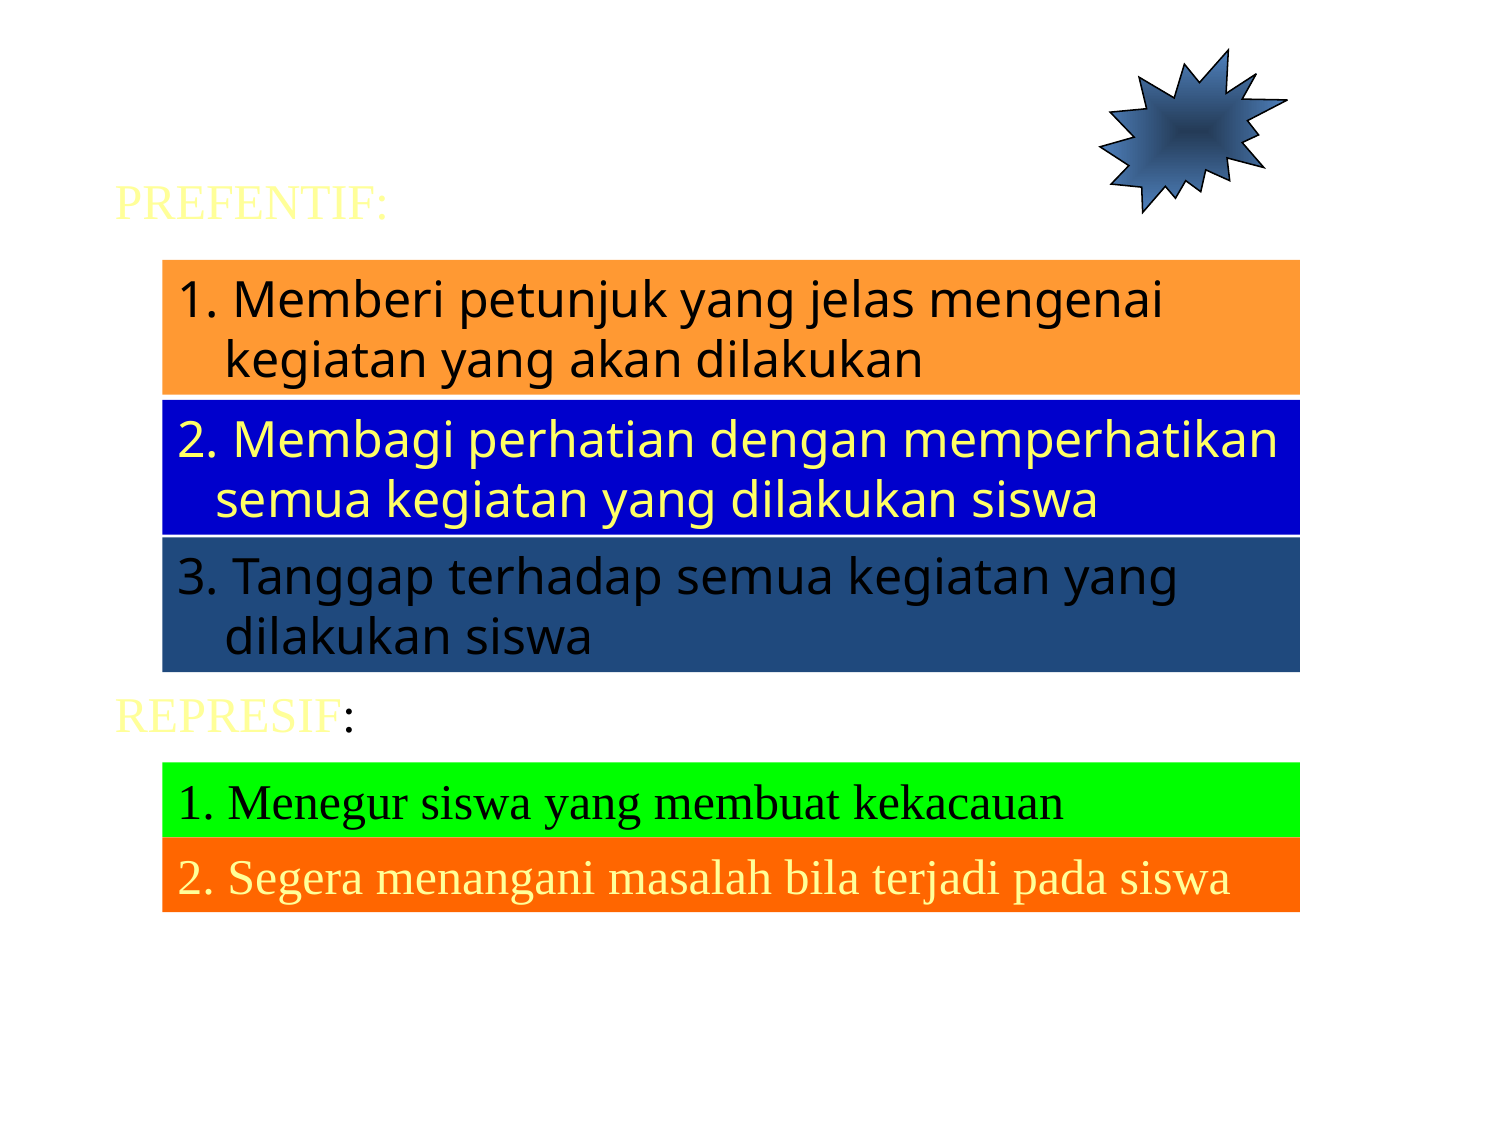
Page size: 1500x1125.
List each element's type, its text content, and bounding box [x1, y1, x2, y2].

text_box 3. Tanggap terhadap semua kegiatan yang dilakukan siswa [162, 537, 1300, 673]
text_box 2. Segera menangani masalah bila terjadi pada siswa [162, 837, 1300, 913]
text_box REPRESIF: [99, 674, 388, 750]
text_box 1. Memberi petunjuk yang jelas mengenai kegiatan yang akan dilakukan [162, 259, 1300, 395]
text_box [1100, 49, 1288, 213]
text_box 2. Membagi perhatian dengan memperhatikan semua kegiatan yang dilakukan siswa [162, 399, 1300, 535]
text_box 1. Menegur siswa yang membuat kekacauan [162, 762, 1300, 837]
text_box PREFENTIF: [99, 162, 625, 238]
